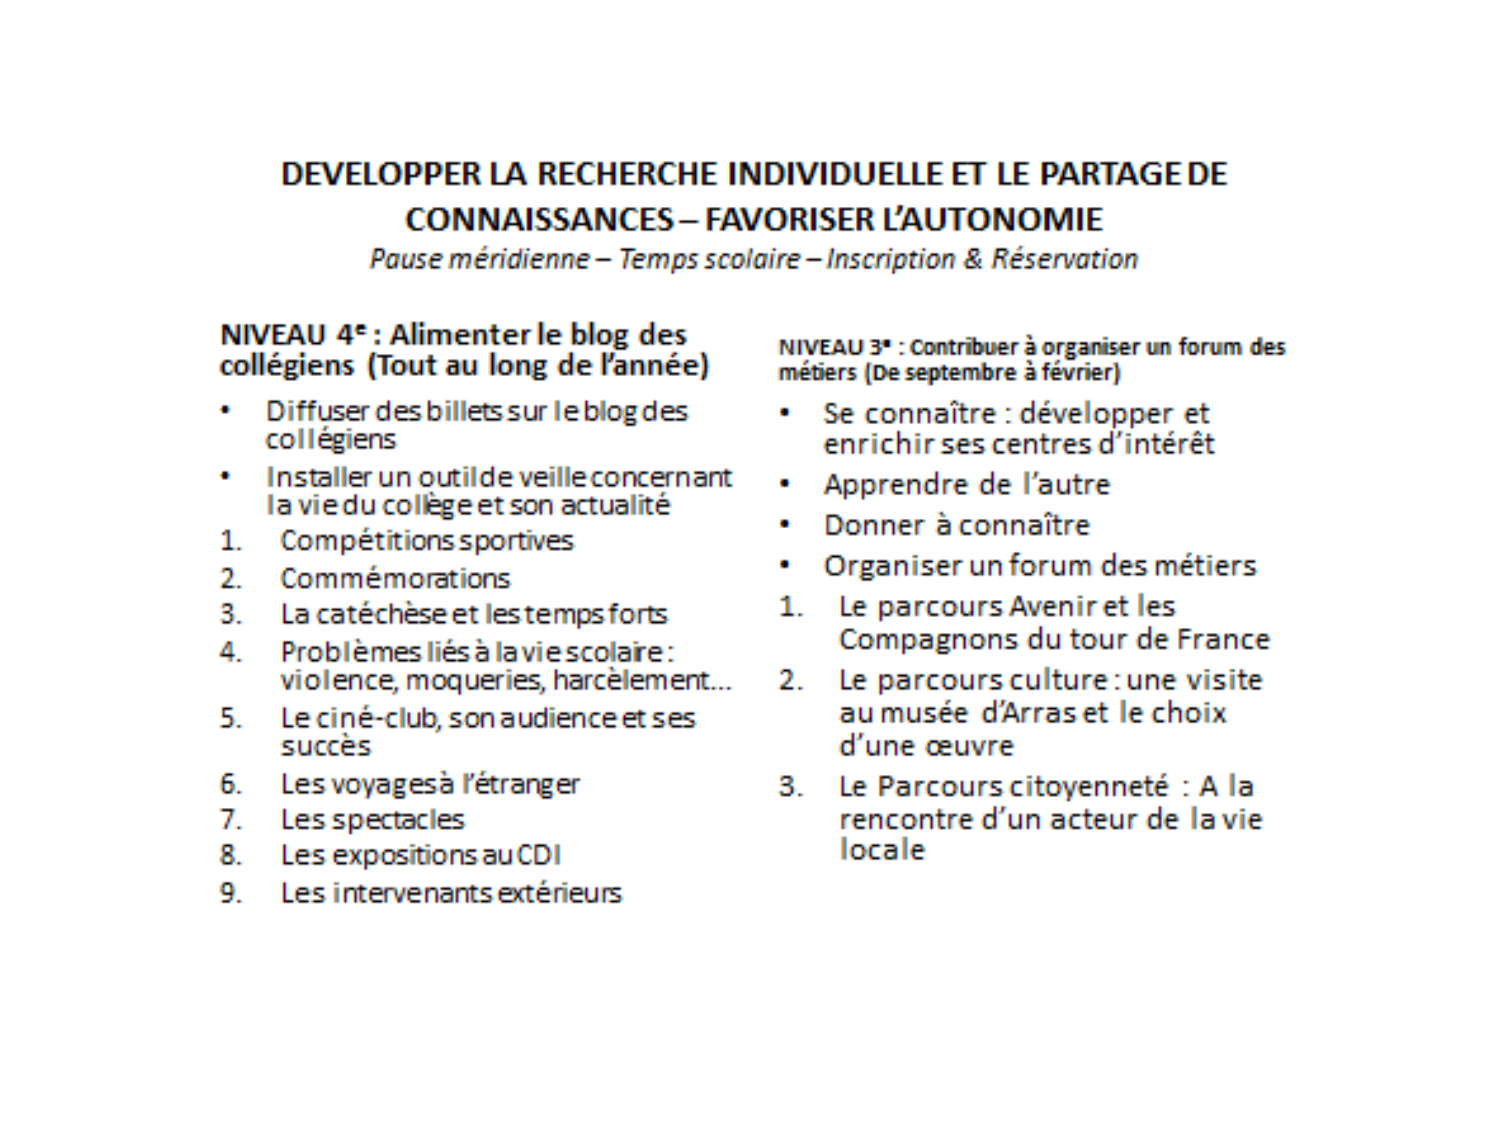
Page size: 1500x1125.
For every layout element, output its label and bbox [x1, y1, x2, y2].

picture [147, 102, 1365, 1016]
